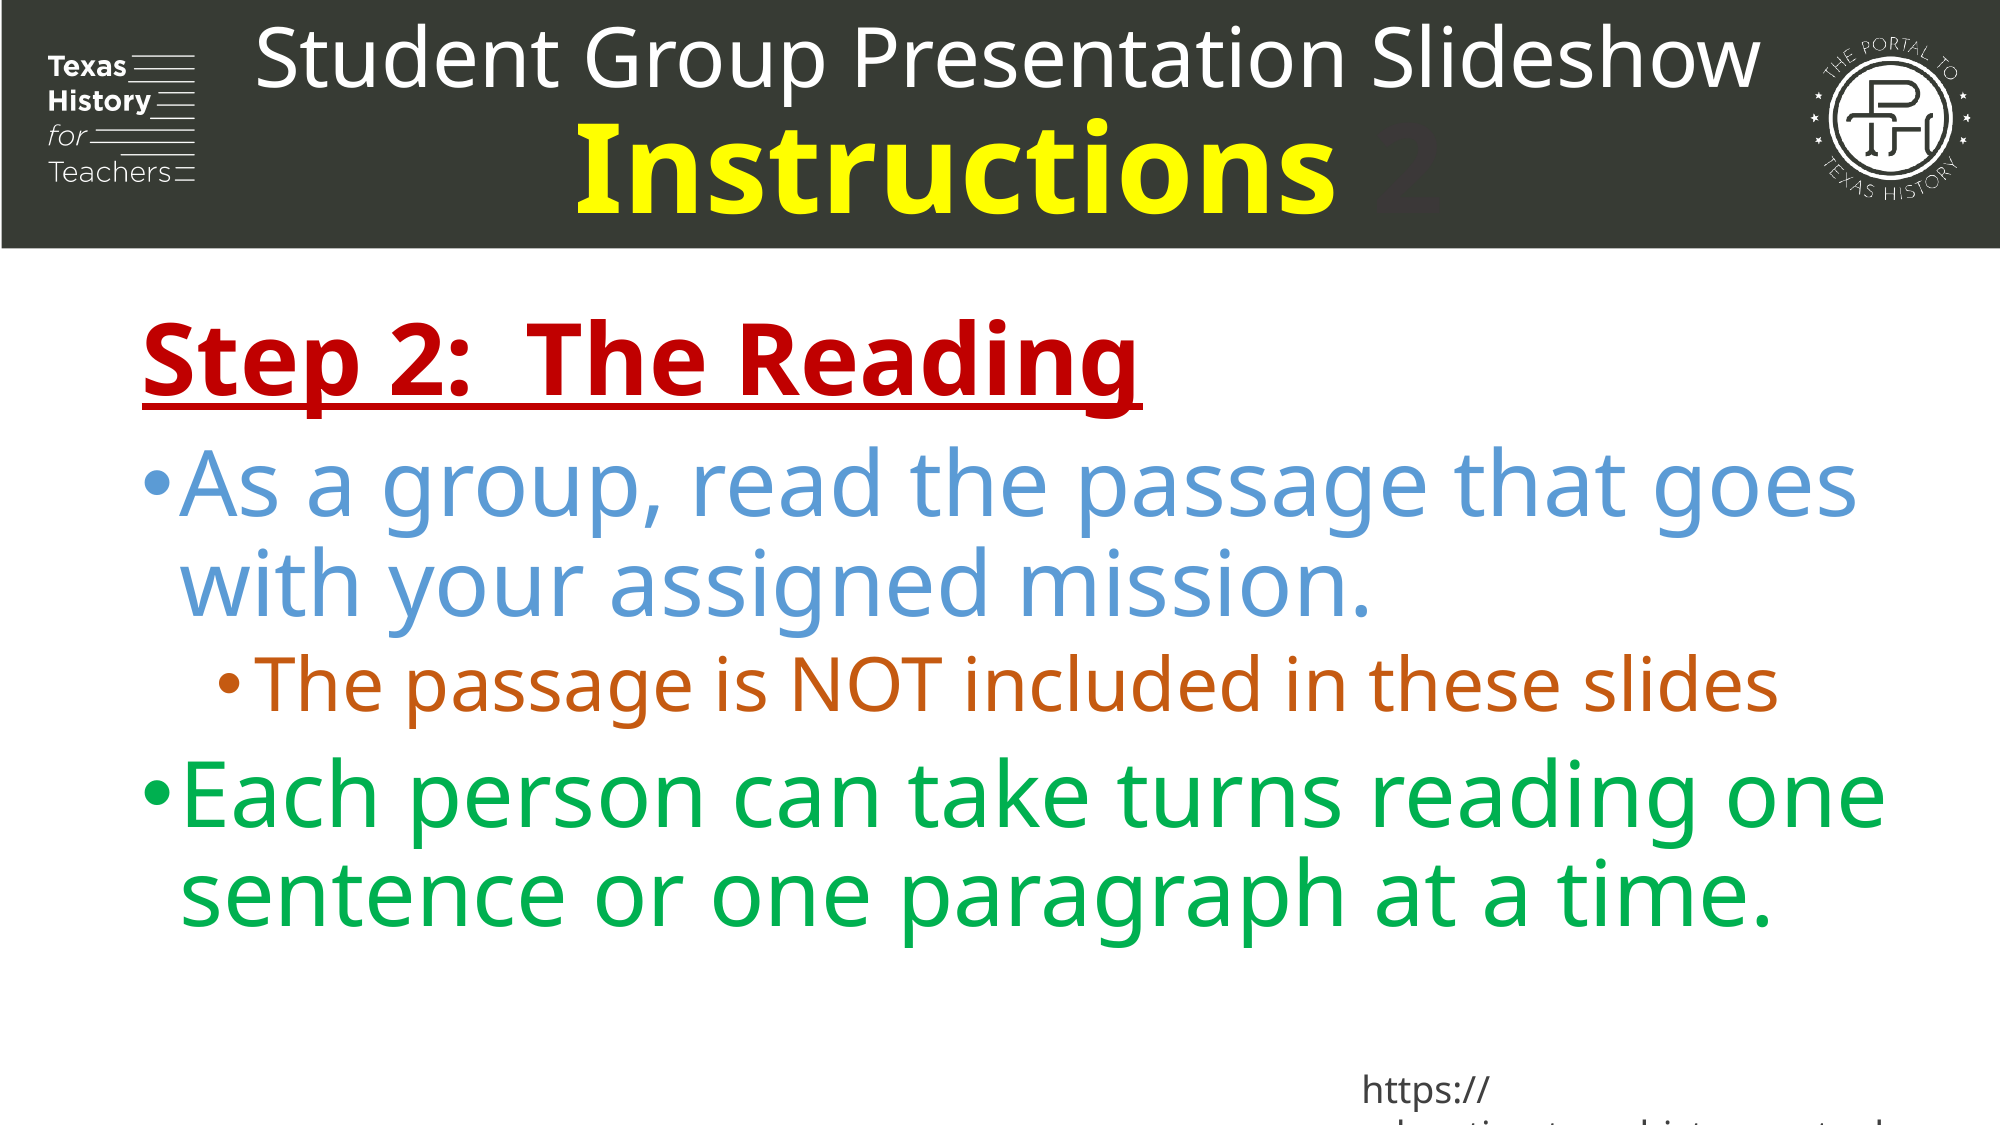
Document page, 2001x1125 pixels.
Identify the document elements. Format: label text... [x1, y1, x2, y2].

title Student Group Presentation Slideshow Instructions 2 [173, 0, 1845, 249]
text_box [1845, 0, 2000, 249]
text_box Step 2: The Reading As a group, read the passage that goes with your assigned mission. The passage is NOT included in these slides Each person can take turns reading one sentence or one paragraph at a time. [126, 263, 1973, 1011]
picture [3, 0, 250, 247]
picture [1810, 36, 1971, 200]
text_box https://education.texashistory.unt.edu [1346, 1058, 2000, 1125]
